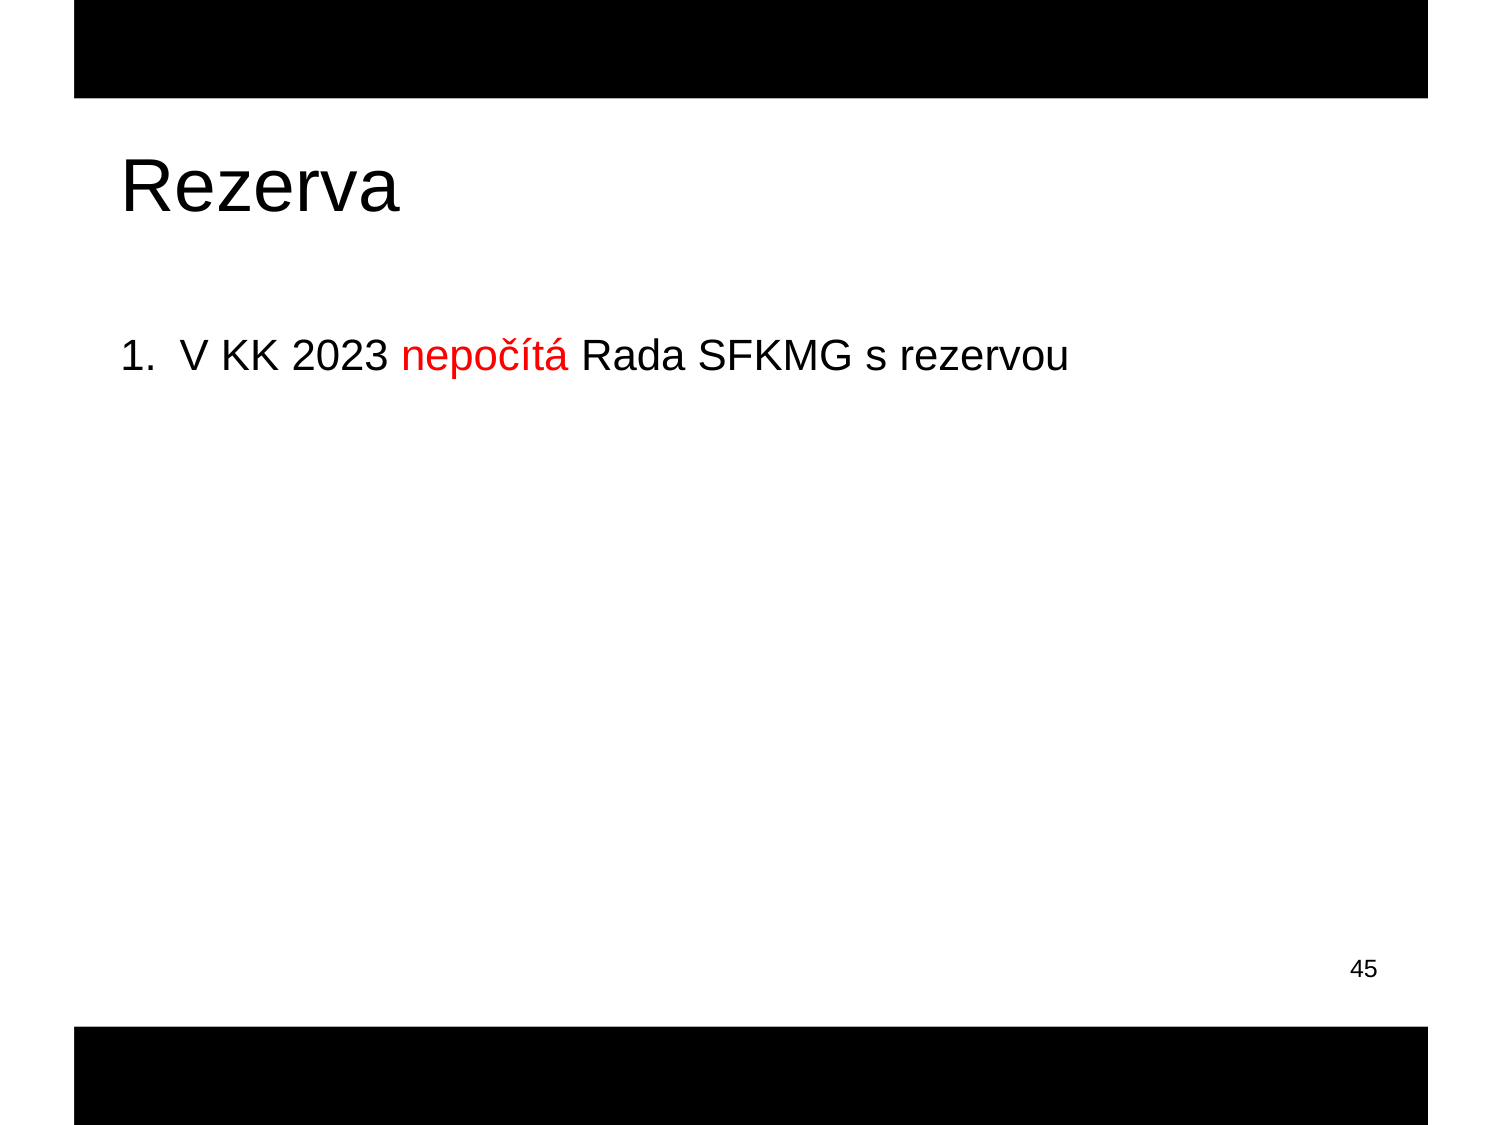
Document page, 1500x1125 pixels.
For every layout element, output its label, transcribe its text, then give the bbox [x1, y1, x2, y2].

slide_number 45 [1042, 937, 1393, 998]
picture [0, 0, 1500, 1125]
list Rezerva V KK 2023 nepočítá Rada SFKMG s rezervou [105, 128, 1360, 1008]
